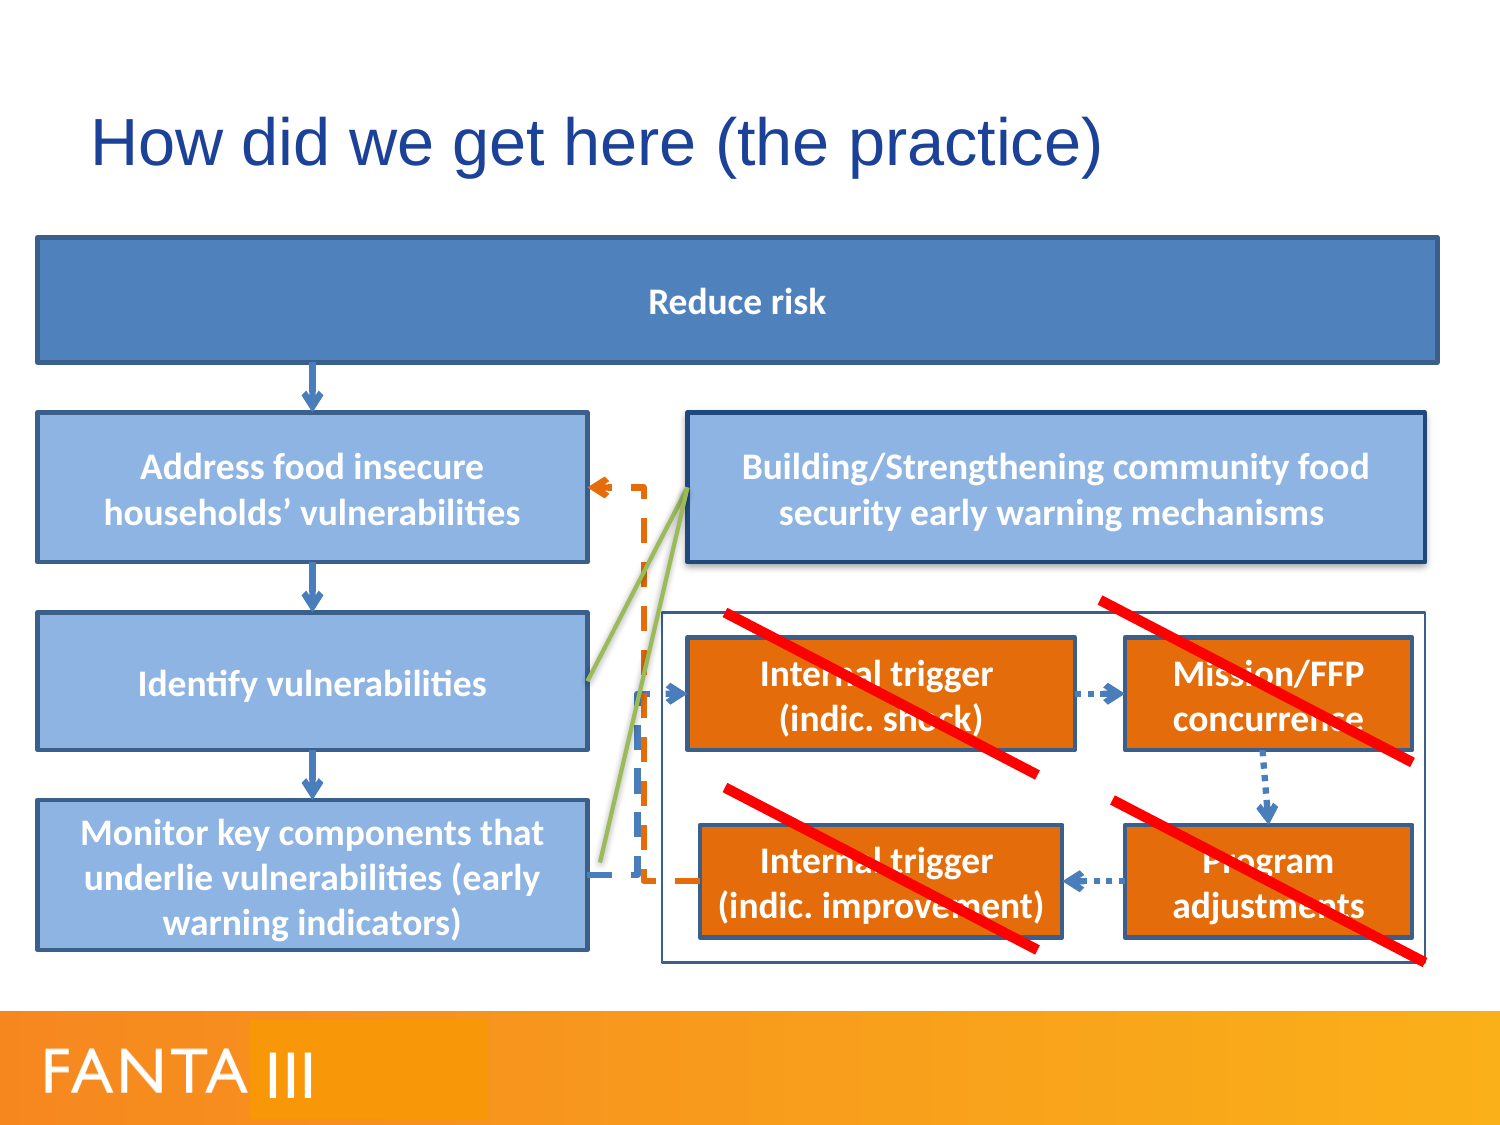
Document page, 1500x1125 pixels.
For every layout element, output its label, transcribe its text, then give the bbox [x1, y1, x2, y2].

text_box Identify vulnerabilities [35, 610, 582, 752]
title How did we get here (the practice) [75, 45, 1425, 233]
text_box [599, 487, 688, 863]
text_box Reduce risk [35, 235, 1440, 365]
text_box Building/Strengthening community food security early warning mechanisms [687, 412, 1426, 563]
text_box Address food insecure households’ vulnerabilities [35, 410, 590, 564]
text_box [660, 610, 1257, 965]
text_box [724, 612, 1038, 776]
text_box Monitor key components that underlie vulnerabilities (early warning indicators) [35, 798, 590, 952]
text_box [1273, 610, 1427, 801]
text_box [1112, 799, 1426, 963]
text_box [587, 487, 597, 682]
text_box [1262, 772, 1269, 798]
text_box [1099, 599, 1413, 763]
picture [0, 1011, 1500, 1125]
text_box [724, 787, 1038, 951]
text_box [587, 487, 701, 882]
